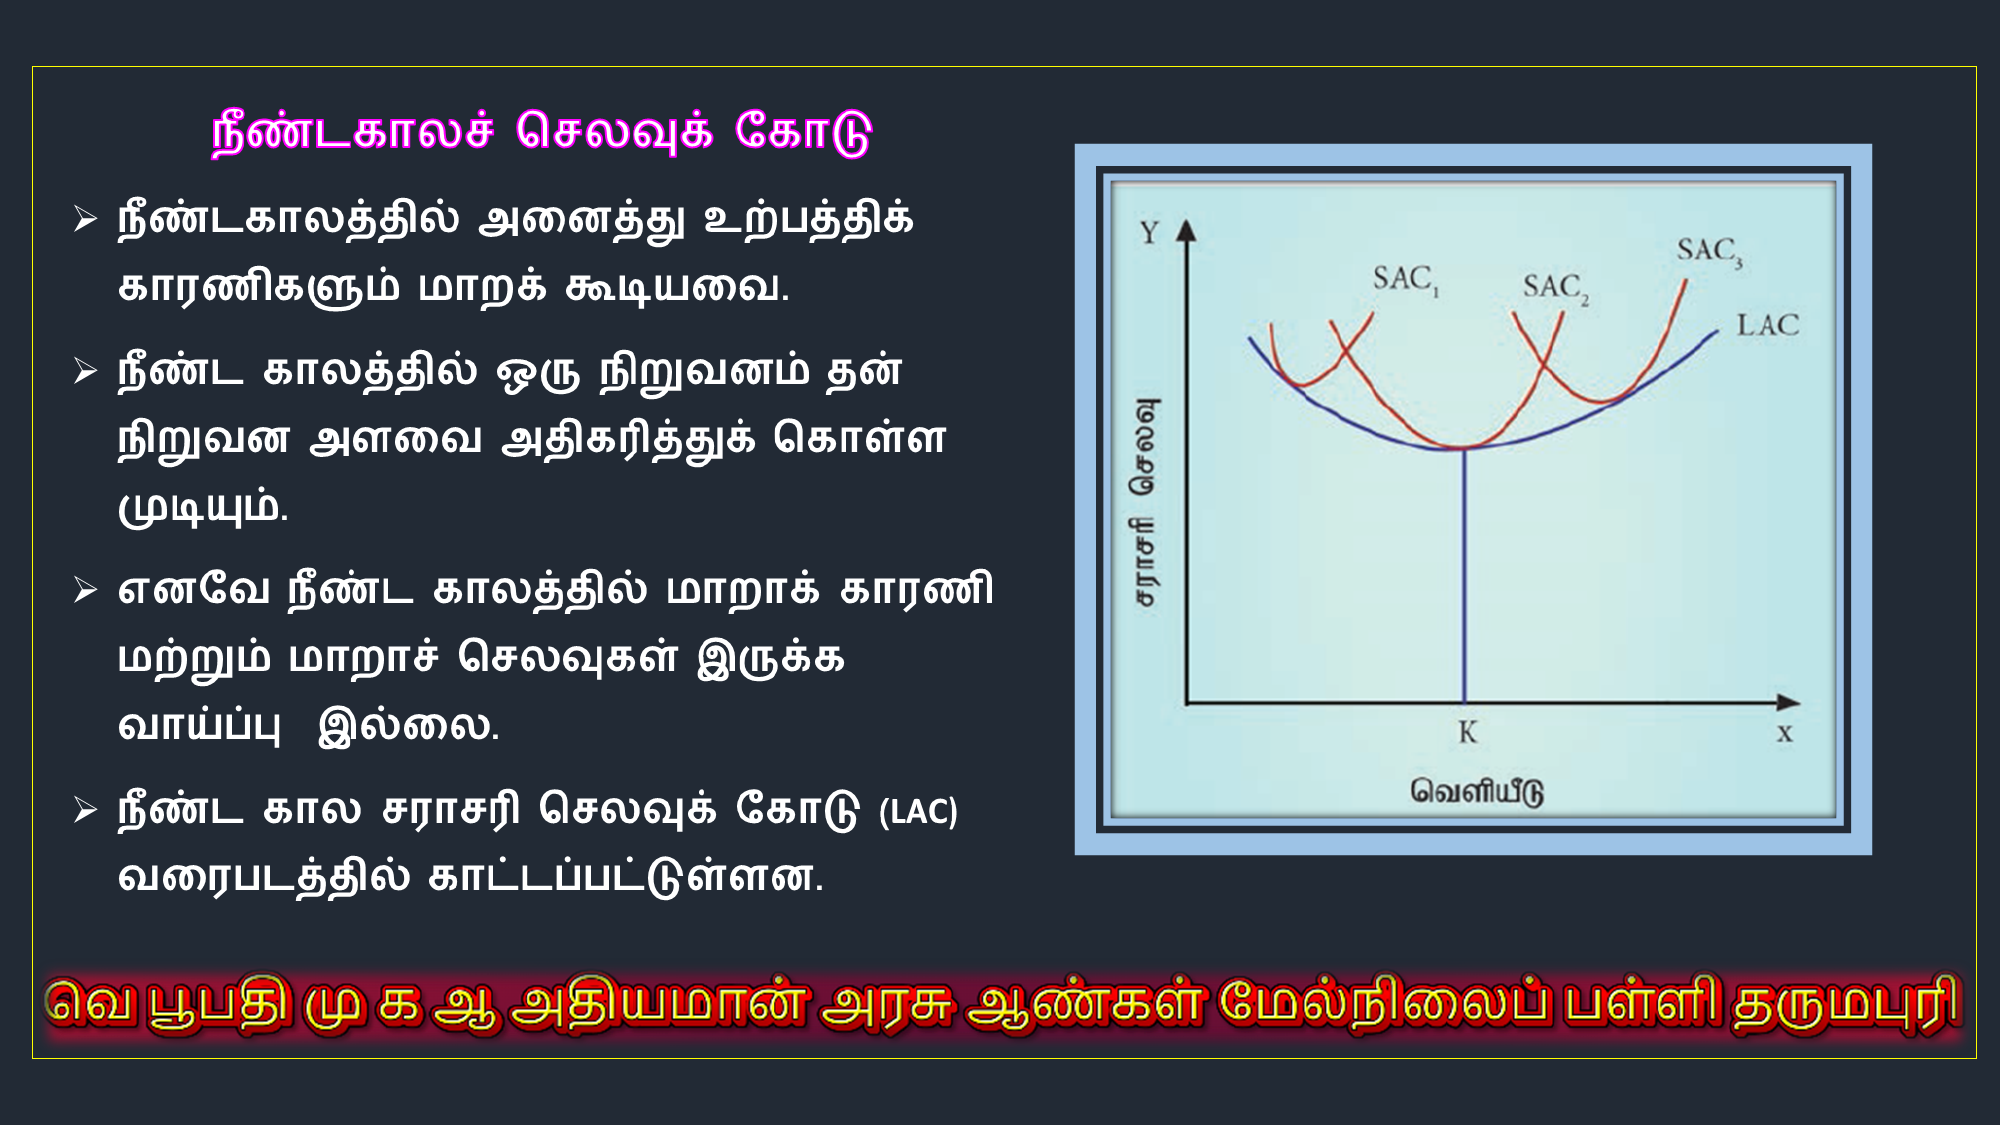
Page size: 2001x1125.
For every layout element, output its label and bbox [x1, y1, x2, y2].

picture [32, 65, 1977, 1060]
